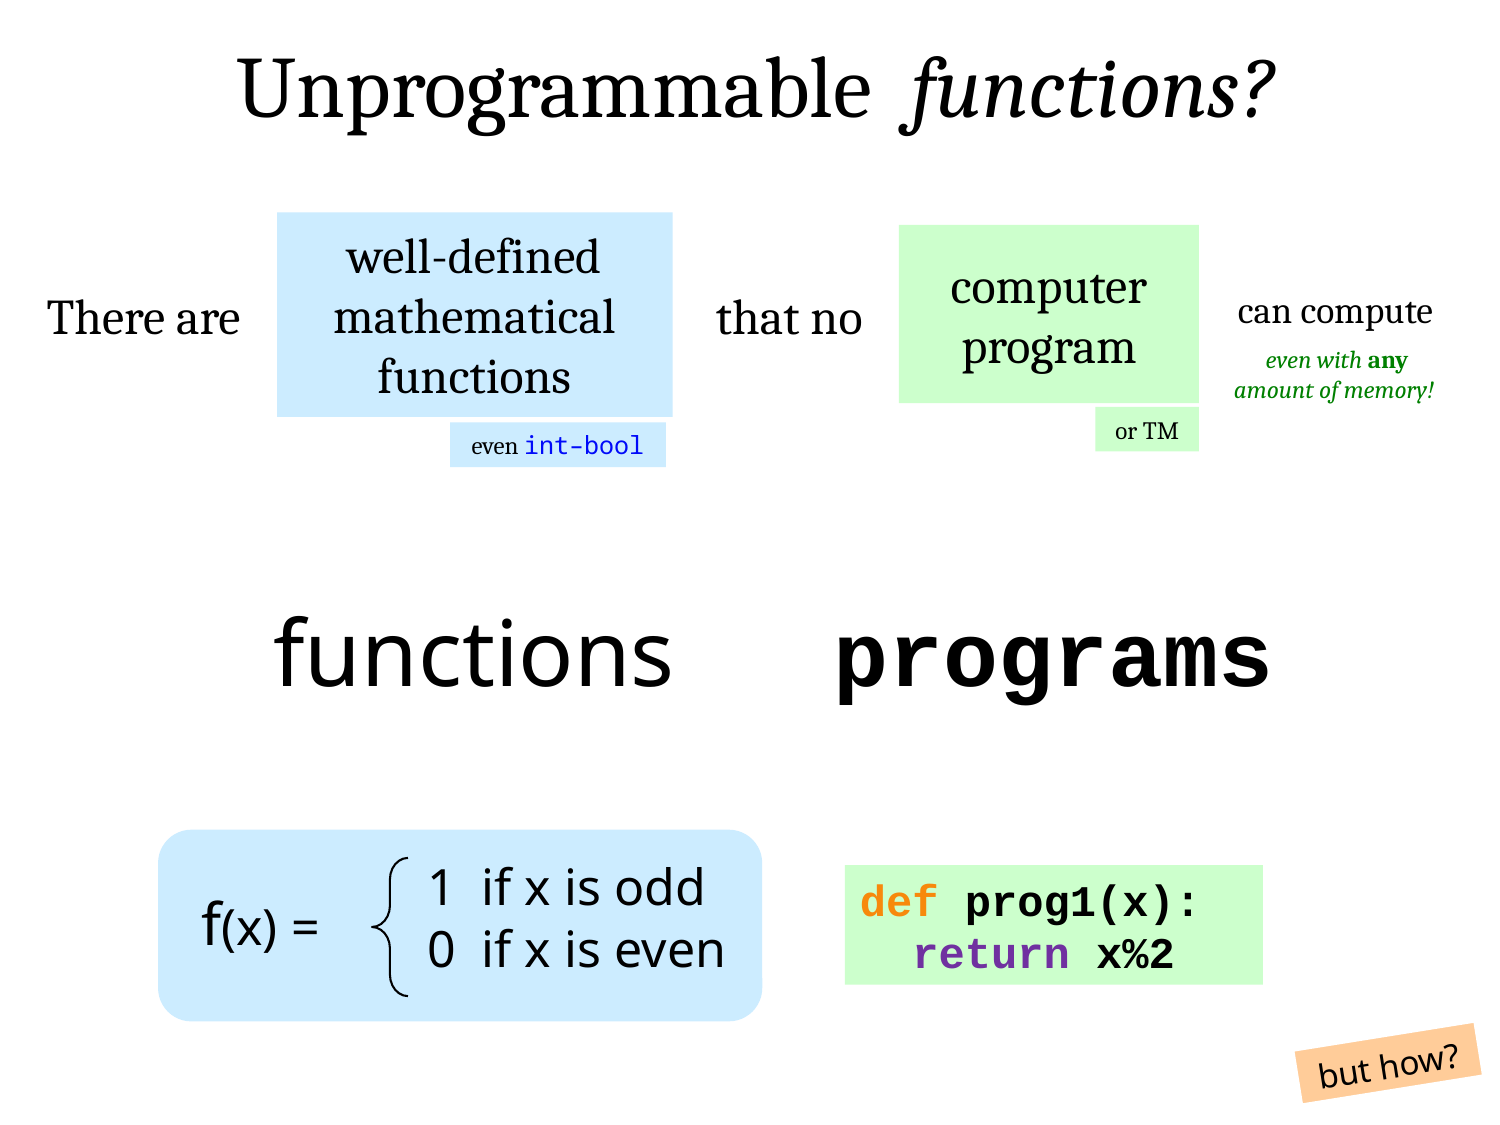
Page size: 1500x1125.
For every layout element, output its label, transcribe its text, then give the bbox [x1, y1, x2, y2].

text_box Unprogrammable functions? [162, 22, 1350, 143]
text_box but how? [1291, 1019, 1486, 1107]
text_box f(x) = [186, 879, 389, 965]
text_box that no [685, 277, 894, 352]
text_box [371, 857, 409, 997]
text_box even int–bool [450, 422, 666, 468]
text_box 1 if x is odd [412, 847, 738, 910]
text_box 0 if x is even [412, 910, 775, 986]
text_box well-defined mathematical functions [282, 216, 666, 411]
text_box There are [31, 277, 256, 352]
text_box programs [819, 587, 1289, 712]
text_box computer program [903, 245, 1194, 381]
text_box [898, 224, 1199, 404]
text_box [1214, 278, 1457, 413]
text_box def prog1(x): return x%2 [844, 865, 1263, 985]
text_box functions [243, 587, 706, 713]
text_box f(x) = [408, 879, 412, 965]
text_box or TM [1095, 406, 1199, 452]
text_box [158, 829, 763, 1022]
text_box [277, 212, 673, 417]
